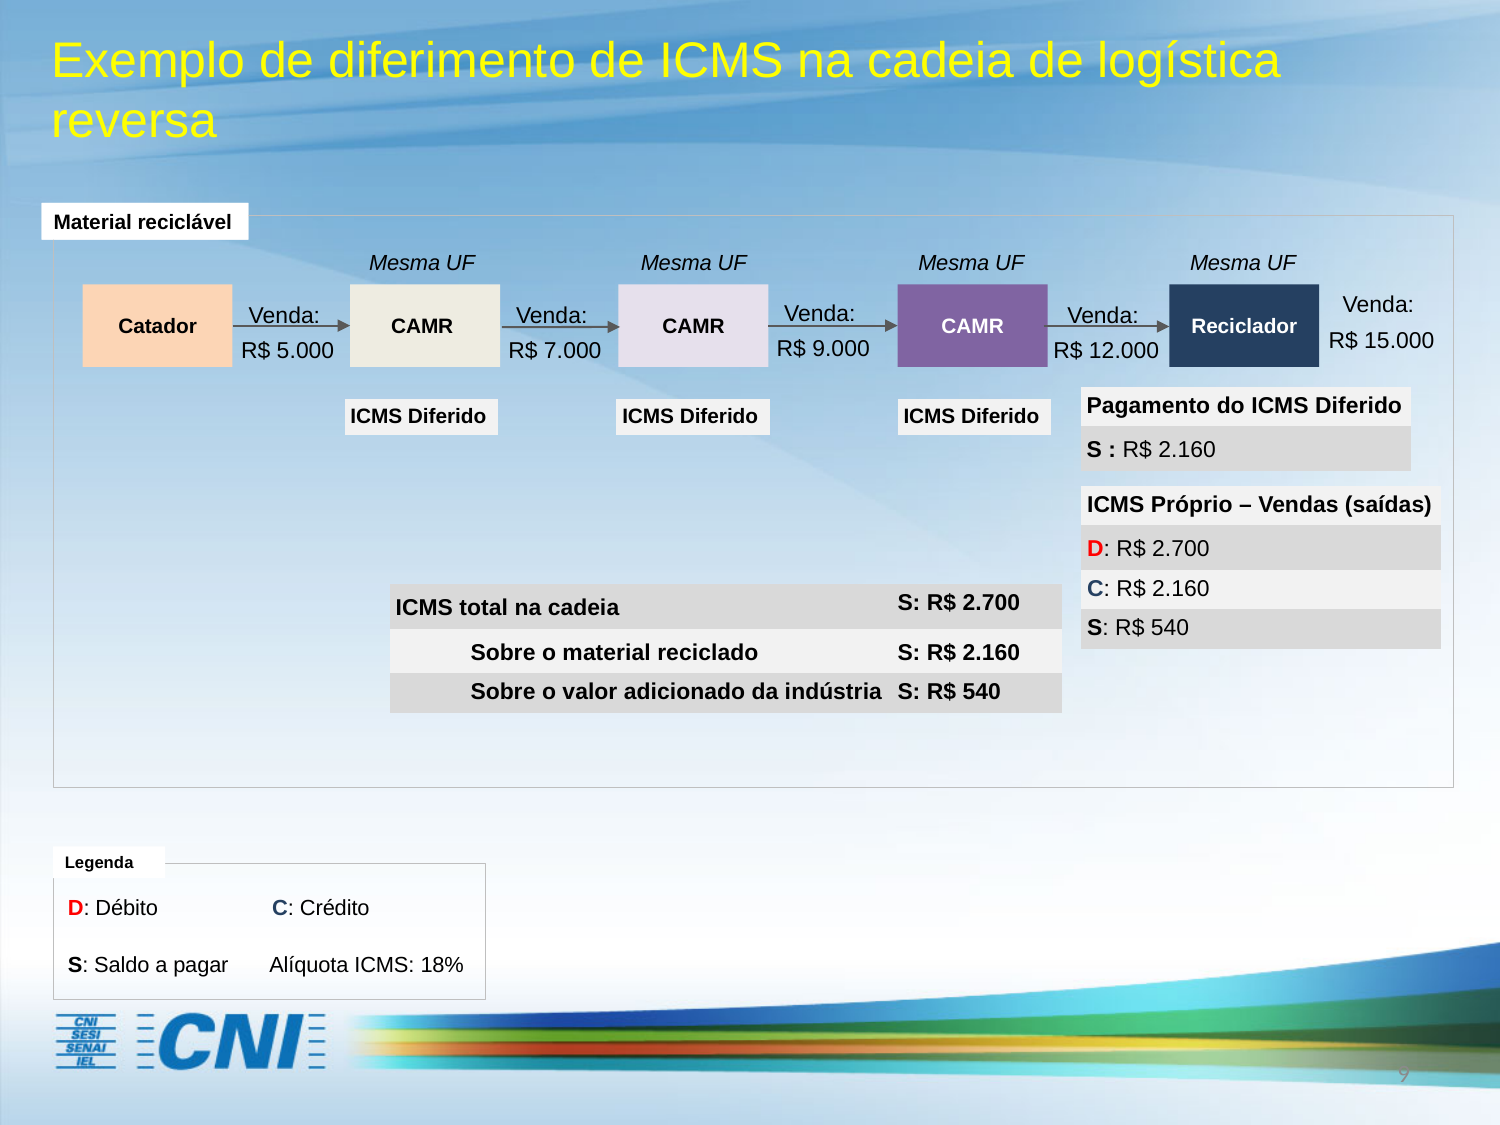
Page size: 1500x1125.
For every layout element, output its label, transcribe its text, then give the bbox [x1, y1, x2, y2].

text_box Material reciclável [41, 202, 249, 240]
picture [0, 0, 1500, 1125]
text_box D: Débito C: Crédito S: Saldo a pagar Alíquota ICMS: 18% [53, 881, 491, 984]
table_header S: R$ 2.700 [892, 584, 1062, 629]
table_cell S: R$ 540 [892, 673, 1062, 713]
table_header ICMS total na cadeia [390, 584, 892, 629]
table_cell S: R$ 2.160 [892, 629, 1062, 673]
title Exemplo de diferimento de ICMS na cadeia de logística reversa [35, 18, 1371, 156]
text_box [51, 862, 488, 1002]
slide_number 9 [1074, 1042, 1425, 1103]
table_cell Sobre o valor adicionado da indústria [390, 673, 892, 713]
table_cell Sobre o material reciclado [390, 629, 892, 673]
text_box Legenda [53, 846, 166, 879]
text_box [51, 213, 1455, 789]
